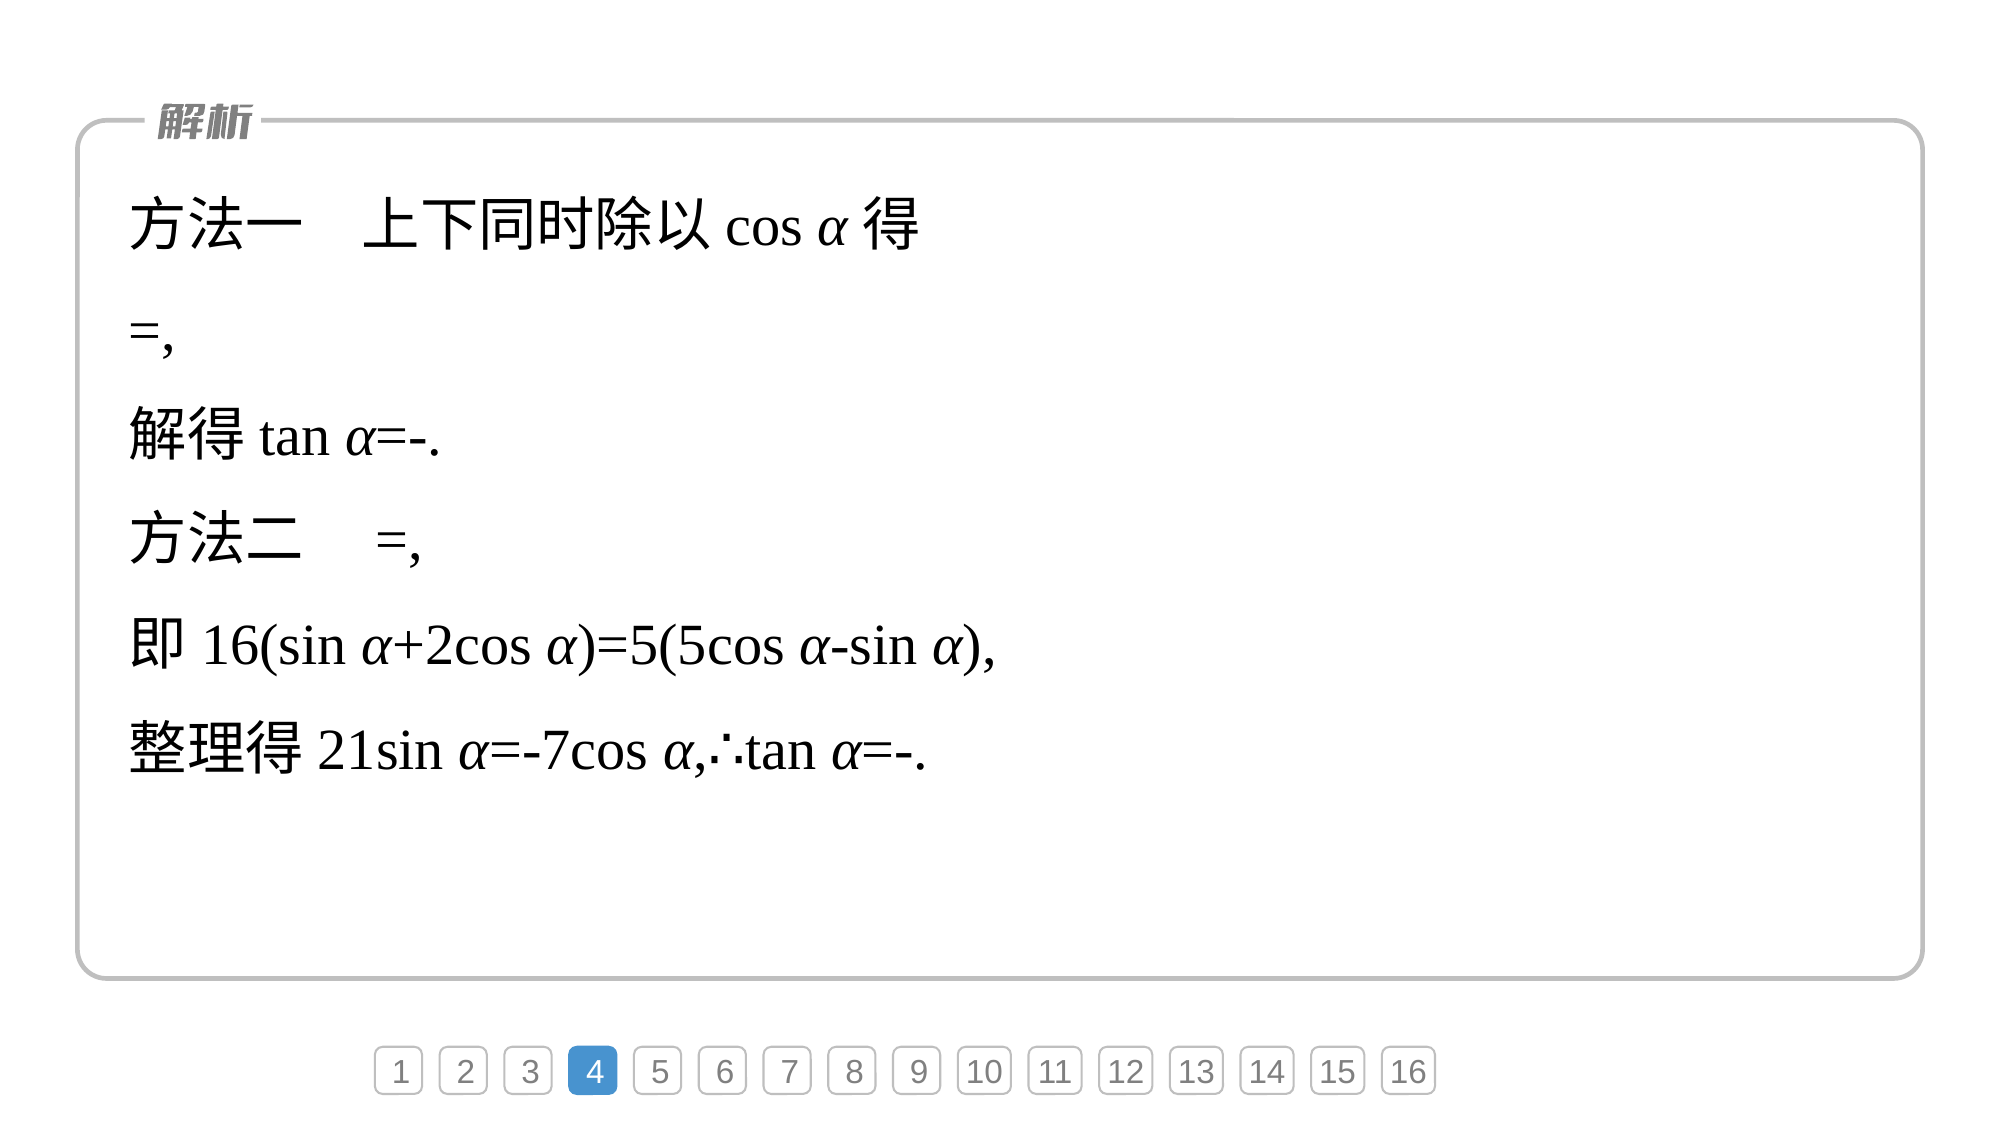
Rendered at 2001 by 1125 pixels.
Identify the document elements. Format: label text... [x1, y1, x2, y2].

text_box 1 [373, 1045, 424, 1096]
text_box 16 [1380, 1045, 1437, 1096]
text_box 10 [956, 1045, 1012, 1096]
text_box 8 [827, 1045, 877, 1096]
text_box 9 [891, 1045, 942, 1096]
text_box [77, 101, 1923, 979]
text_box 13 [1168, 1045, 1225, 1096]
text_box 12 [1098, 1045, 1154, 1096]
text_box 14 [1239, 1045, 1295, 1096]
text_box 4 [568, 1045, 618, 1096]
text_box 11 [1027, 1045, 1083, 1096]
text_box 7 [762, 1045, 812, 1096]
text_box 15 [1310, 1045, 1366, 1096]
text_box 2 [438, 1045, 488, 1096]
text_box 5 [632, 1045, 683, 1096]
text_box 3 [503, 1045, 553, 1096]
text_box 6 [697, 1045, 748, 1096]
